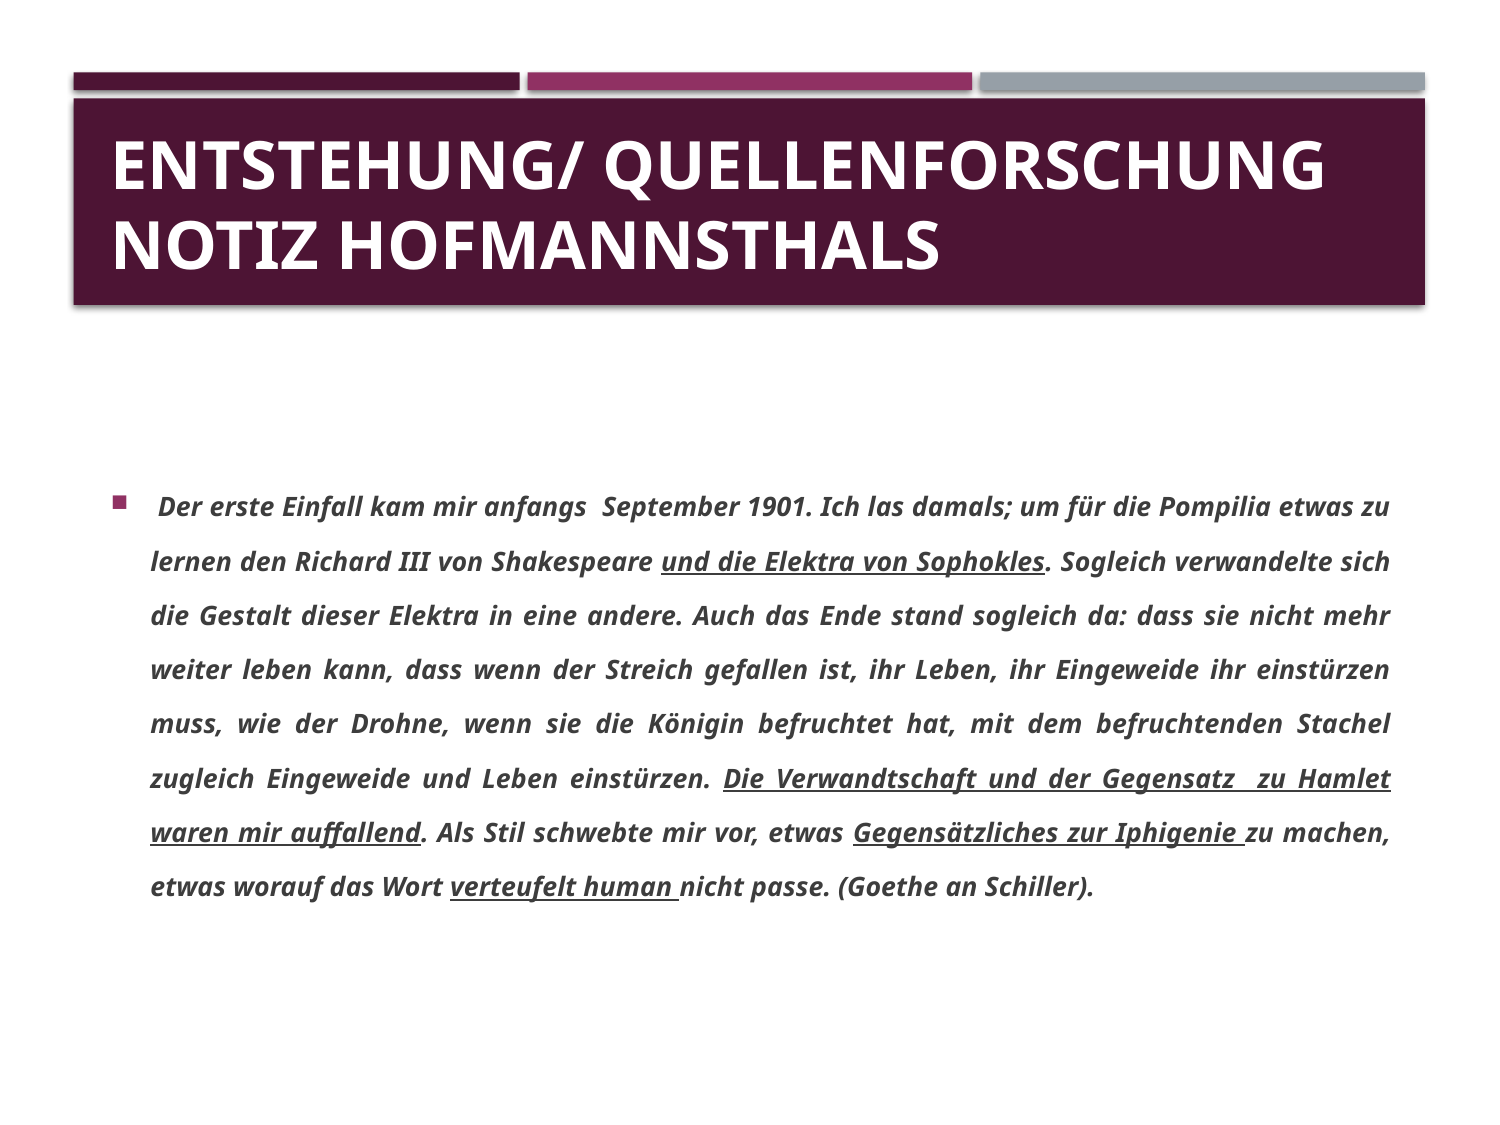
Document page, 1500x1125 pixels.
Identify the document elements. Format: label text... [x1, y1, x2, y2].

list Der erste Einfall kam mir anfangs September 1901. Ich las damals; um für die Pompilia etwas zu lernen den Richard III von Shakespeare und die Elektra von Sophokles. Sogleich verwandelte sich die Gestalt dieser Elektra in eine andere. Auch das Ende stand sogleich da: dass sie nicht mehr weiter leben kann, dass wenn der Streich gefallen ist, ihr Leben, ihr Eingeweide ihr einstürzen muss, wie der Drohne, wenn sie die Königin befruchtet hat, mit dem befruchtenden Stachel zugleich Eingeweide und Leben einstürzen. Die Verwandtschaft und der Gegensatz zu Hamlet waren mir auffallend. Als Stil schwebte mir vor, etwas Gegensätzliches zur Iphigenie zu machen, etwas worauf das Wort verteufelt human nicht passe. (Goethe an Schiller). [95, 365, 1406, 962]
title Entstehung/ Quellenforschung Notiz hofmannsthals [95, 112, 1406, 291]
